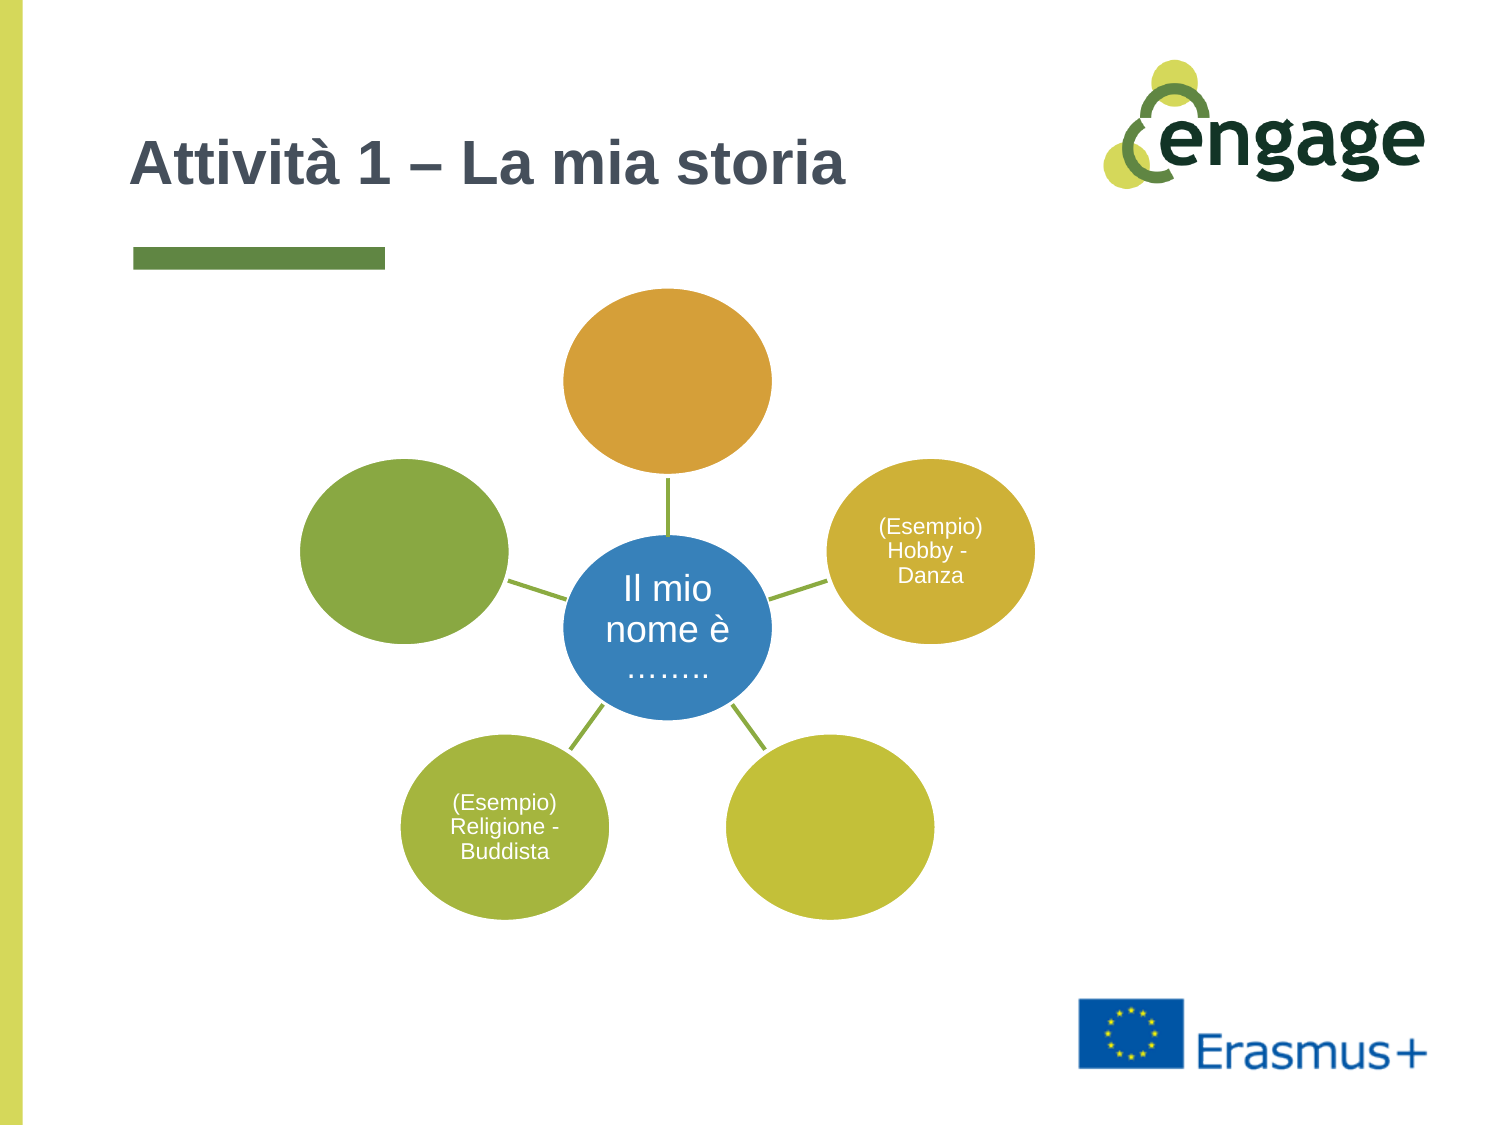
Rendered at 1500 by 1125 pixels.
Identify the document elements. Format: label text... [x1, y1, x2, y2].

picture [1058, 978, 1448, 1090]
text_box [297, 286, 1038, 923]
picture [1387, 37, 1448, 212]
title Attività 1 – La mia storia [113, 0, 1387, 212]
